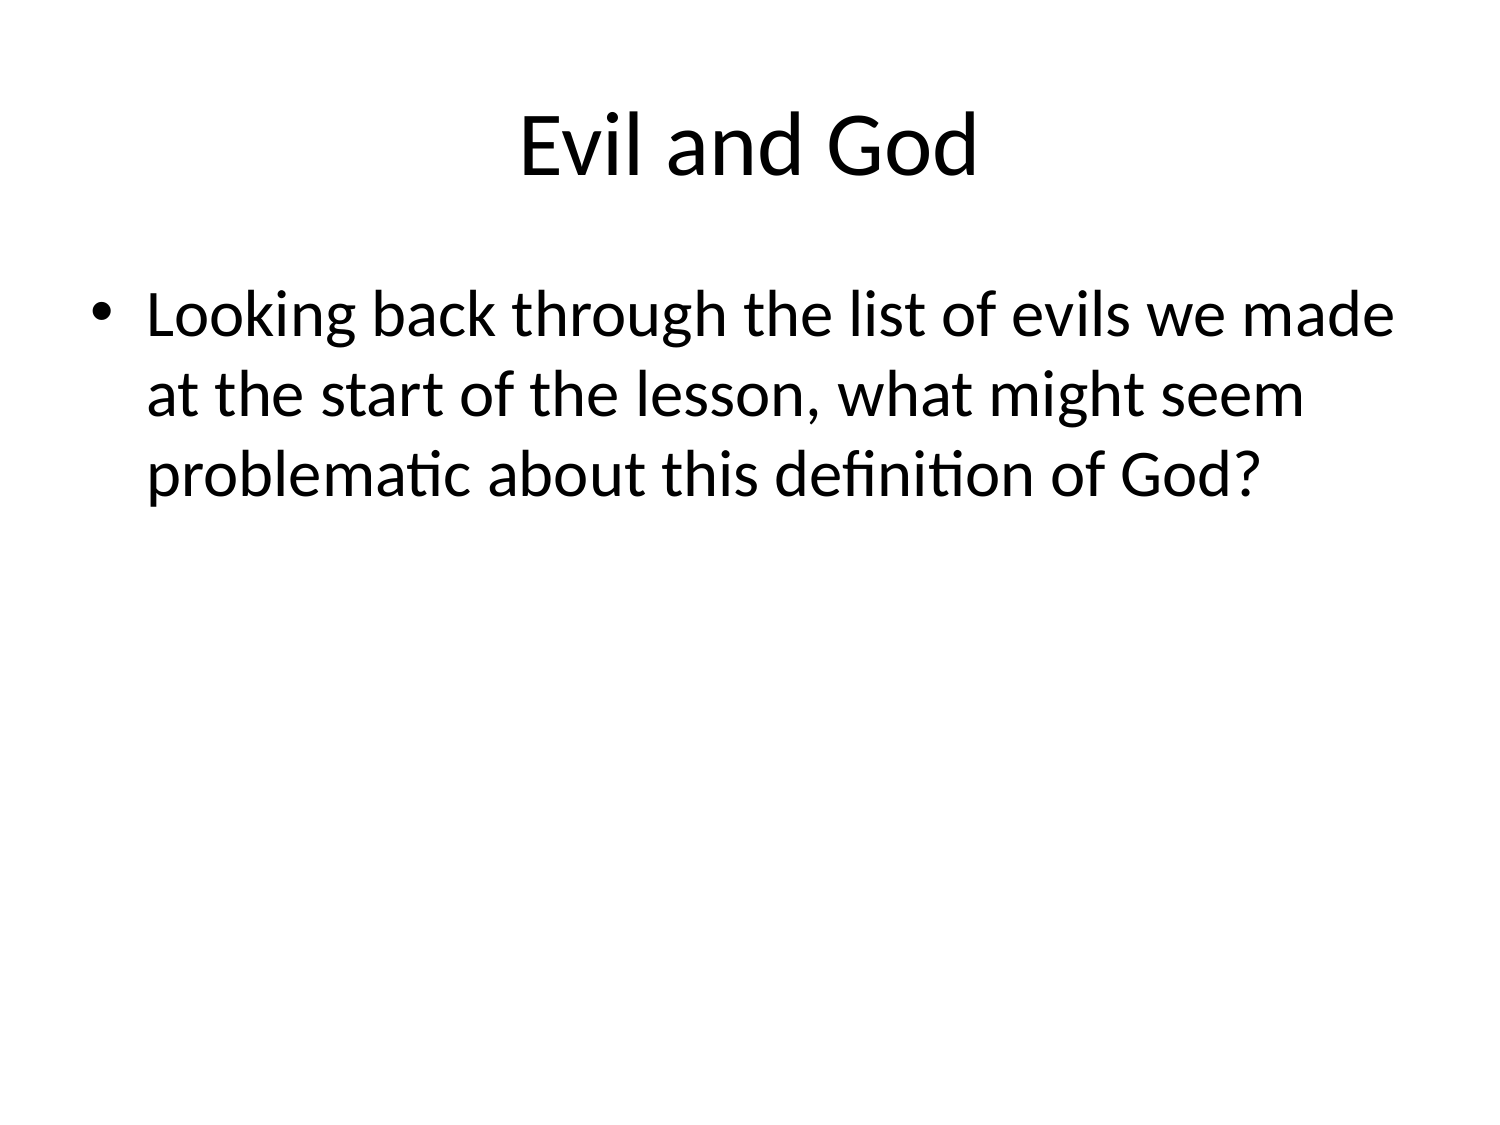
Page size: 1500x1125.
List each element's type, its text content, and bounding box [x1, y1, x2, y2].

list Looking back through the list of evils we made at the start of the lesson, what might seem problematic about this definition of God? [75, 262, 1425, 1005]
title Evil and God [75, 45, 1425, 233]
